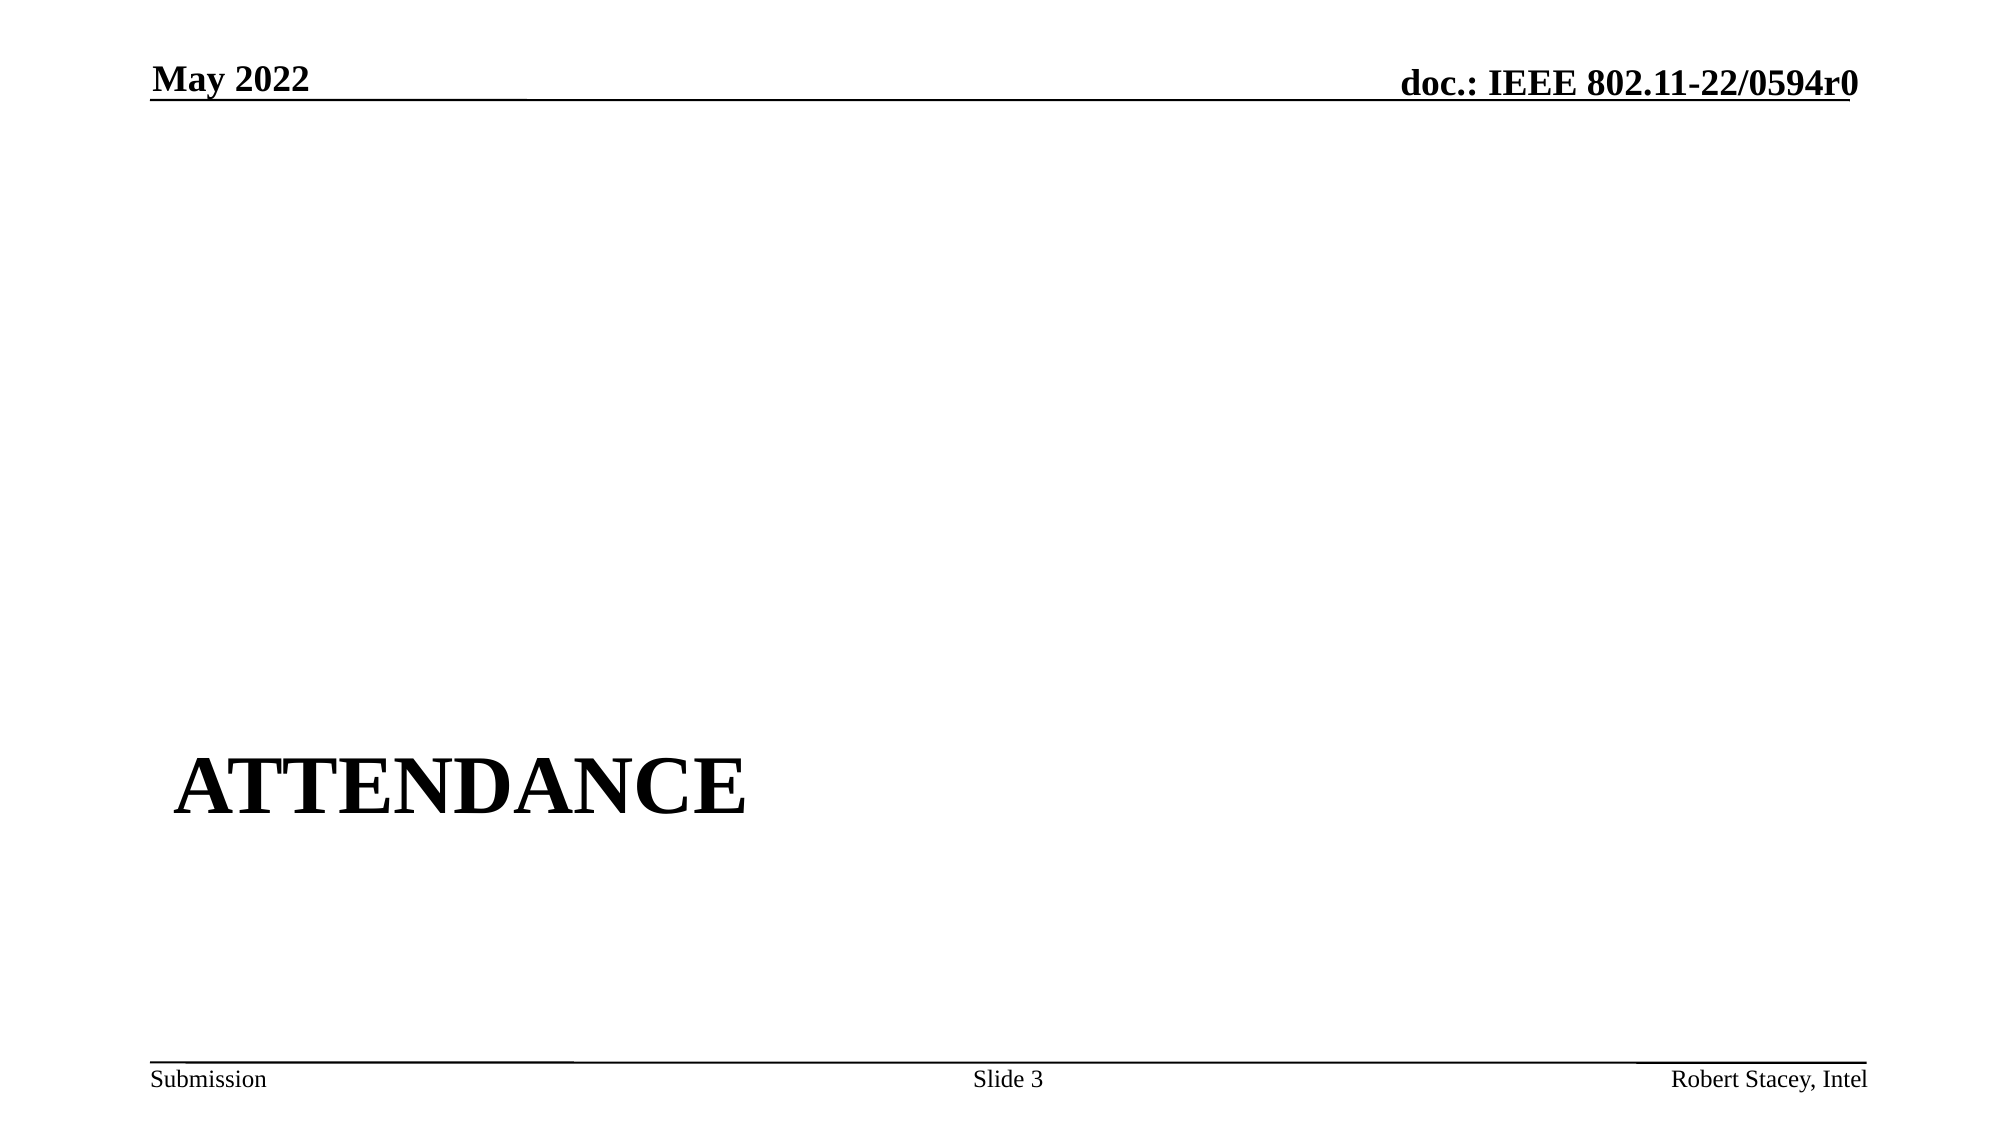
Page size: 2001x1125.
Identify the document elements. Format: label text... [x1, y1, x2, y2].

slide_number Slide 3 [950, 1061, 1067, 1123]
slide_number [152, 54, 563, 100]
footer Robert Stacey, Intel [1171, 1061, 1869, 1093]
title Attendance [157, 722, 1859, 947]
